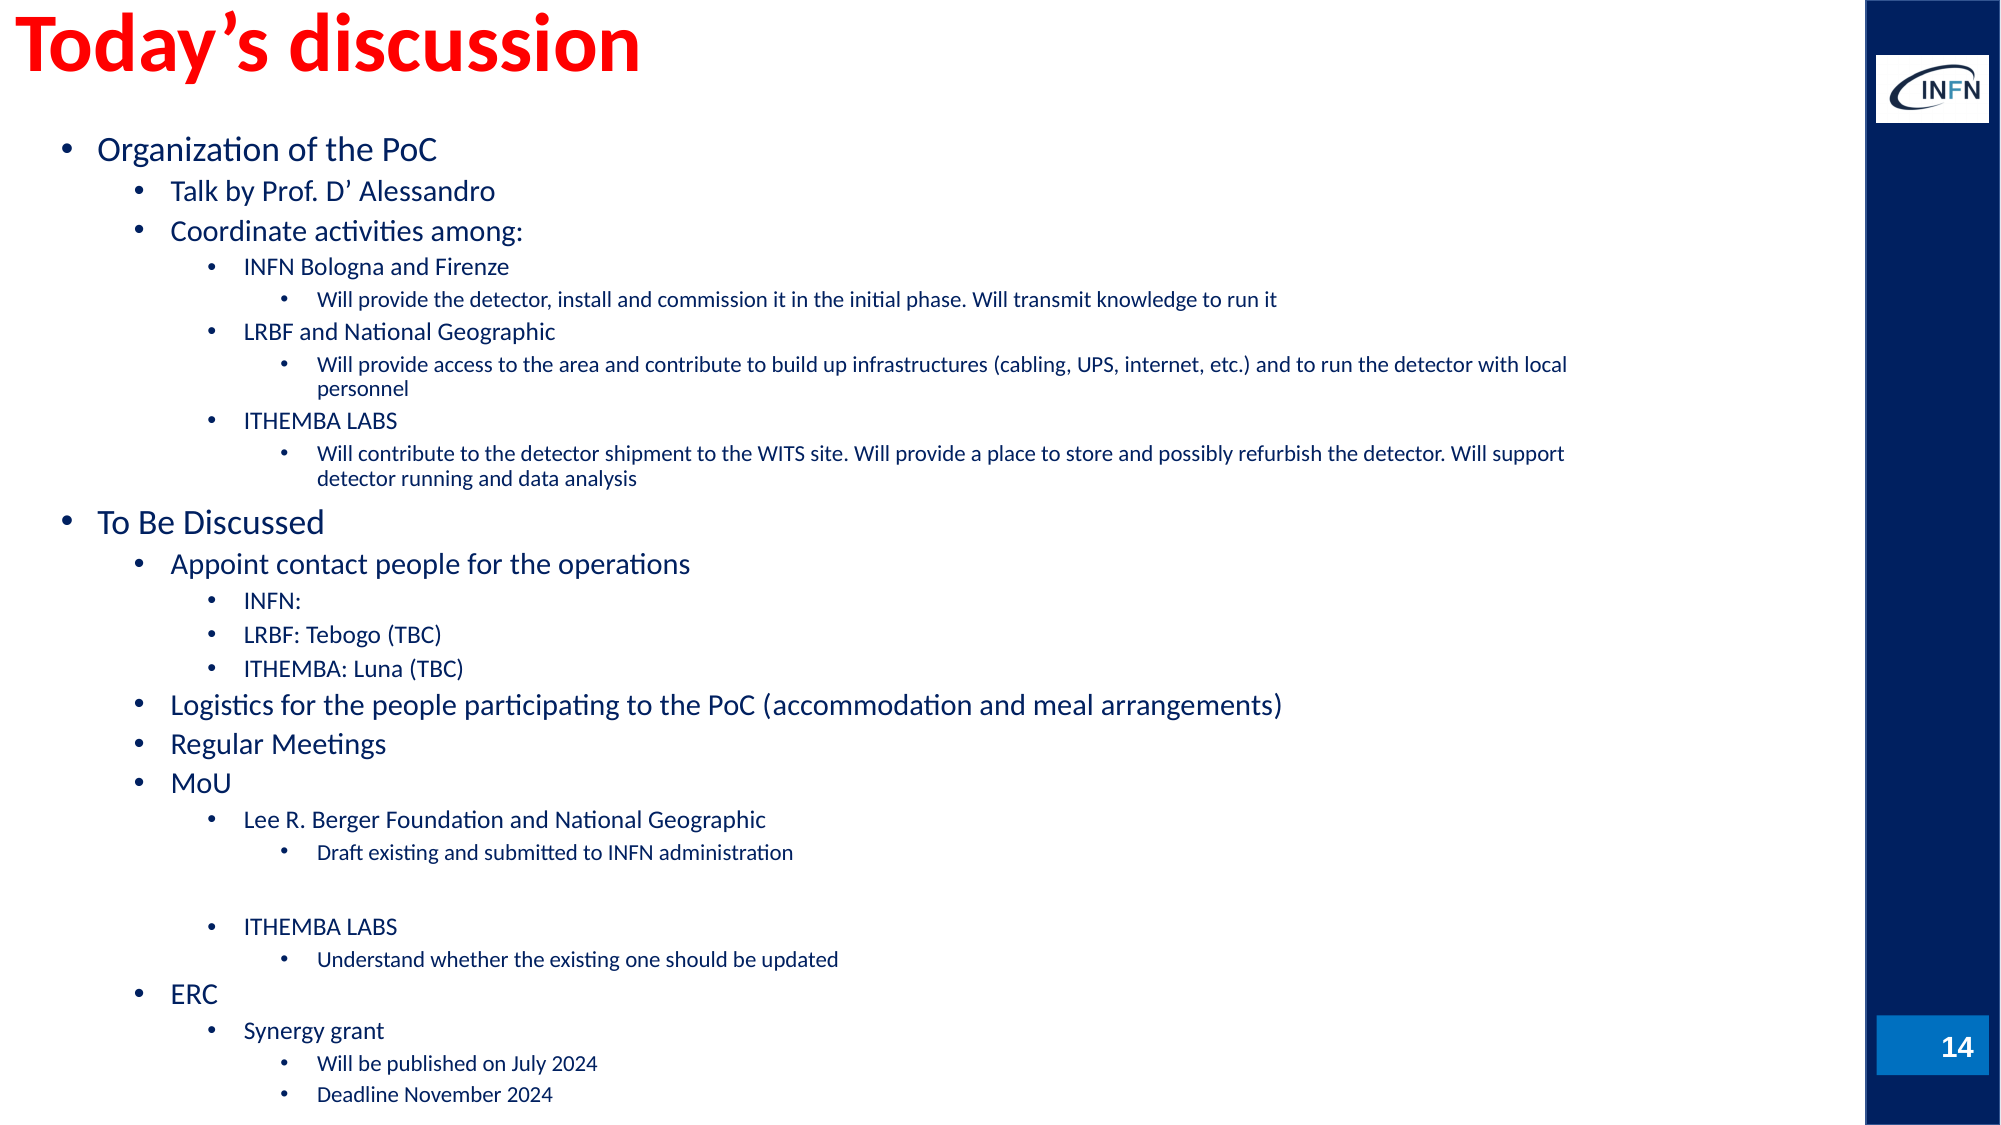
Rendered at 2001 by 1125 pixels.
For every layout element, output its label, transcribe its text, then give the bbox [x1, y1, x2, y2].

picture [1876, 55, 1989, 123]
title Today’s discussion [0, 0, 1791, 124]
slide_number 14 [1876, 1015, 1989, 1076]
list Organization of the PoC Talk by Prof. D’ Alessandro Coordinate activities among: INFN Bologna and Firenze Will provide the detector, install and commission it in the initial phase. Will transmit knowledge to run it LRBF and National Geographic Will provide access to the area and contribute to build up infrastructures (cabling, UPS, internet, etc.) and to run the detector with local personnel ITHEMBA LABS Will contribute to the detector shipment to the WITS site. Will provide a place to store and possibly refurbish the detector. Will support detector running and data analysis To Be Discussed Appoint contact people for the operations INFN: LRBF: Tebogo (TBC) ITHEMBA: Luna (TBC) Logistics for the people participating to the PoC (accommodation and meal arrangements) Regular Meetings MoU Lee R. Berger Foundation and National Geographic Draft existing and submitted to INFN administration ITHEMBA LABS Understand whether the existing one should be updated ERC Synergy grant Will be published on July 2024 Deadline November 2024 [45, 123, 1587, 1125]
